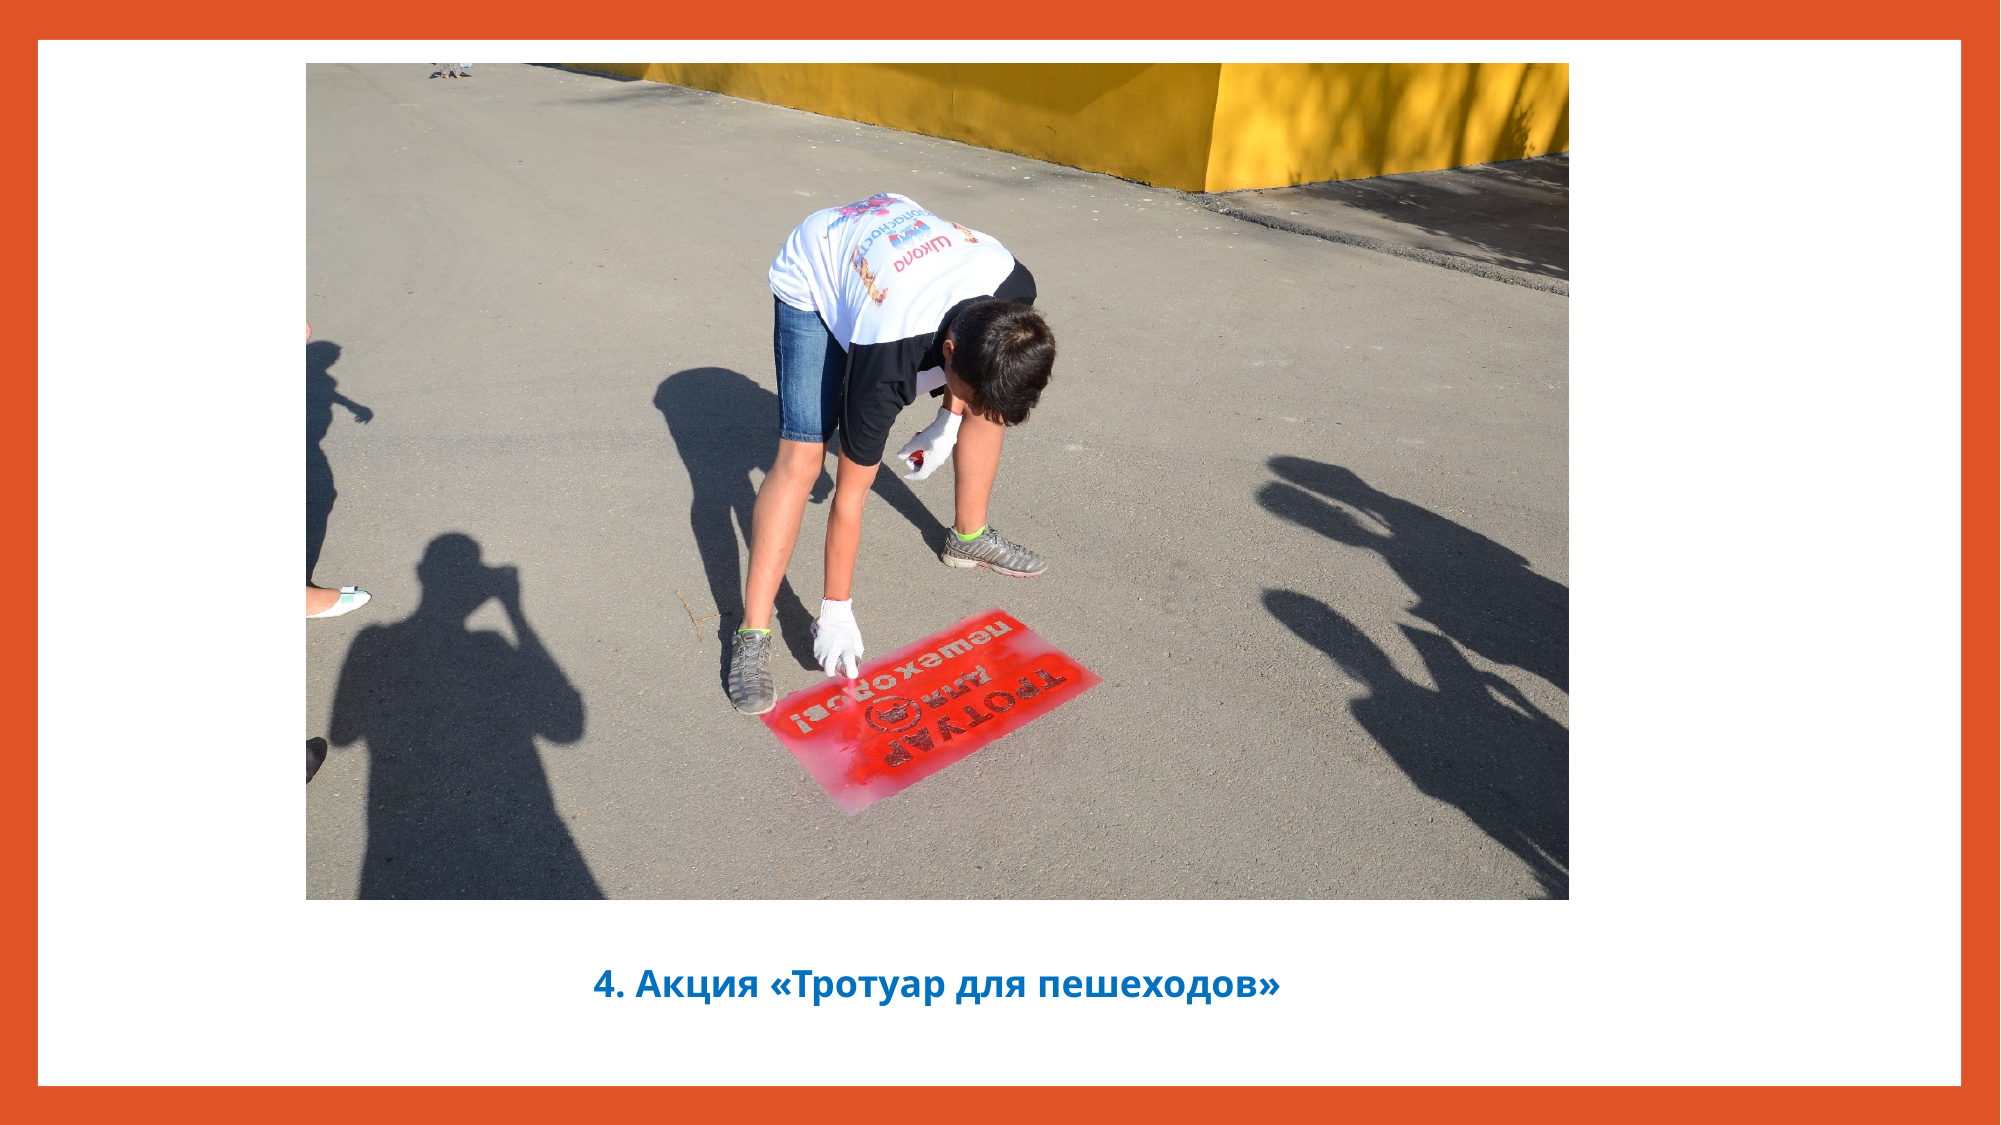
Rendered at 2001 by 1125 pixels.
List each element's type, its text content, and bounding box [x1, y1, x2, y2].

picture [306, 63, 1570, 900]
text_box 4. Акция «Тротуар для пешеходов» [579, 952, 1297, 1013]
